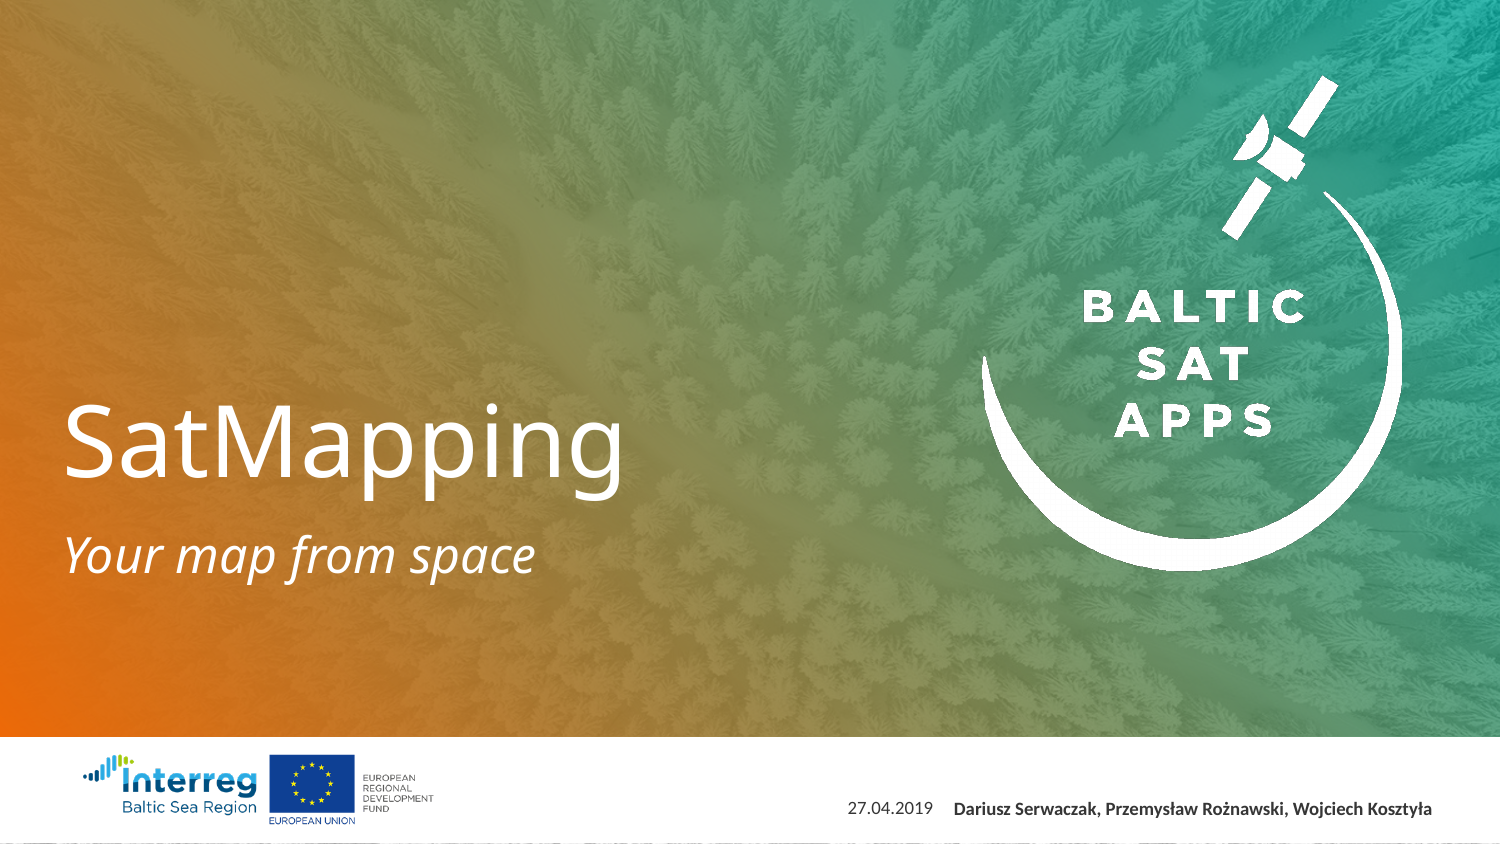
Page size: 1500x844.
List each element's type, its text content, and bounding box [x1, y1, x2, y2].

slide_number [832, 784, 987, 830]
text_box [0, 0, 1500, 737]
picture [979, 75, 1403, 572]
picture [64, 737, 451, 842]
list Your map from space [48, 516, 715, 706]
title SatMapping [48, 280, 715, 505]
footer Dariusz Serwaczak, Przemysław Rożnawski, Wojciech Kosztyła [987, 784, 1447, 830]
